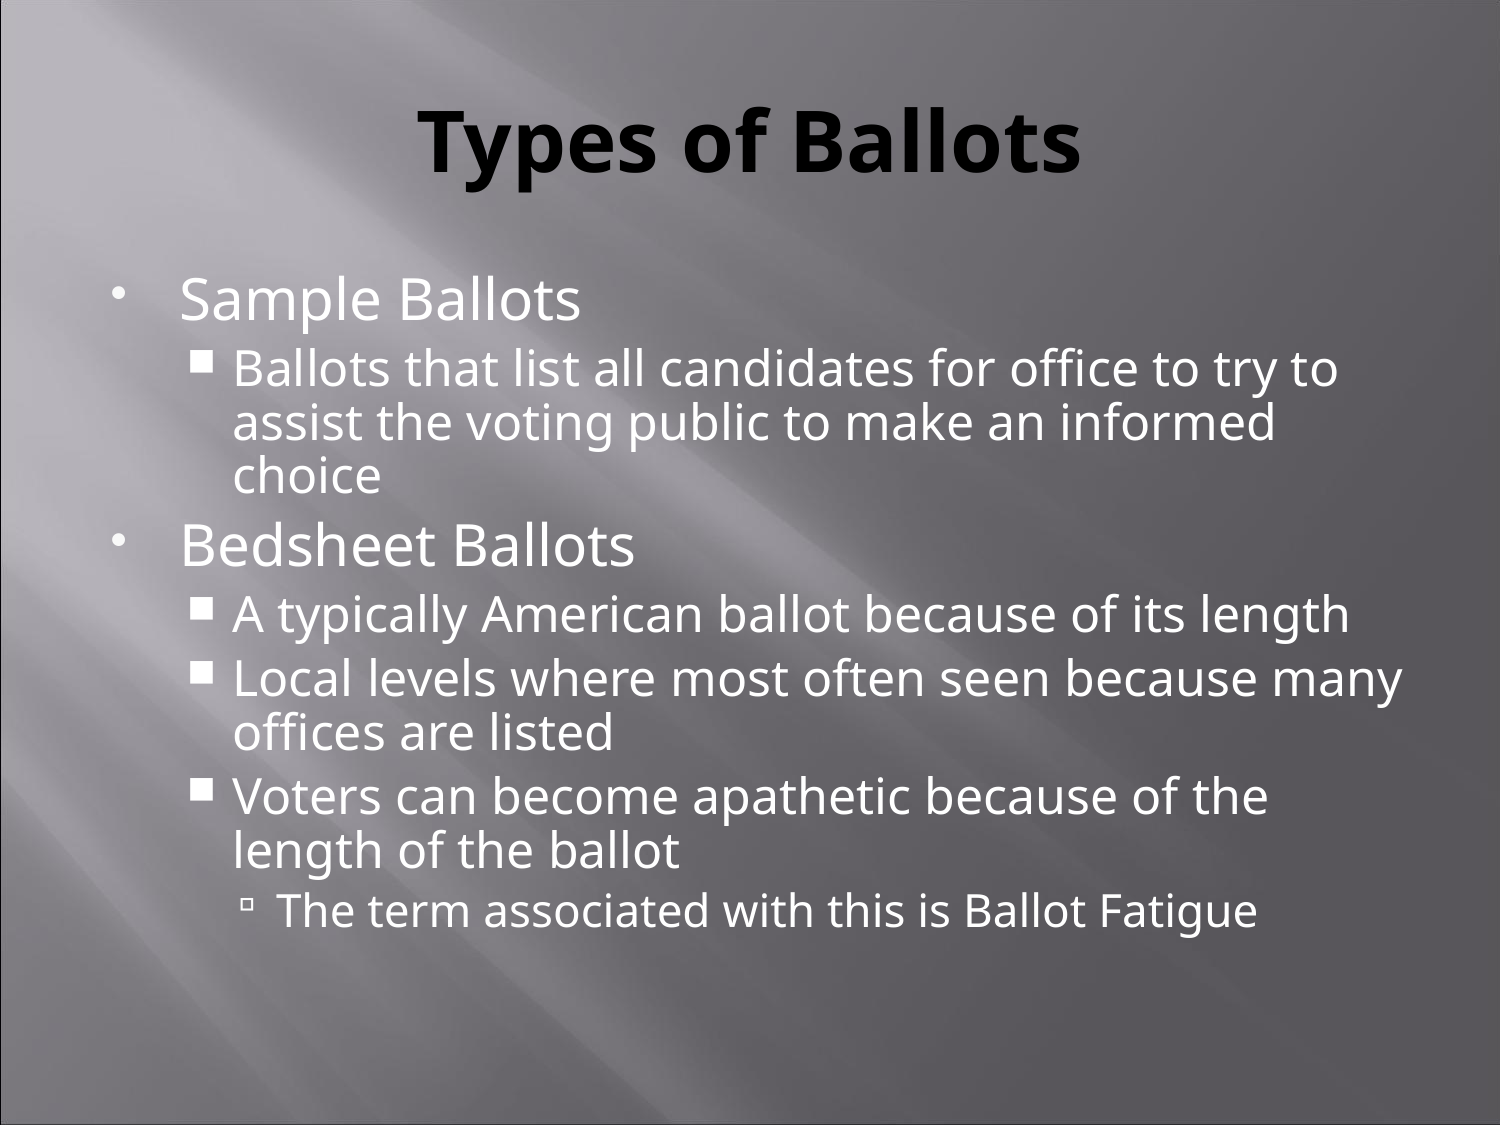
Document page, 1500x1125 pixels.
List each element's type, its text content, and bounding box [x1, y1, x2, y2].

list Sample Ballots Ballots that list all candidates for office to try to assist the voting public to make an informed choice Bedsheet Ballots A typically American ballot because of its length Local levels where most often seen because many offices are listed Voters can become apathetic because of the length of the ballot The term associated with this is Ballot Fatigue [75, 262, 1425, 1035]
title Types of Ballots [75, 45, 1425, 233]
picture [0, 0, 1500, 1125]
